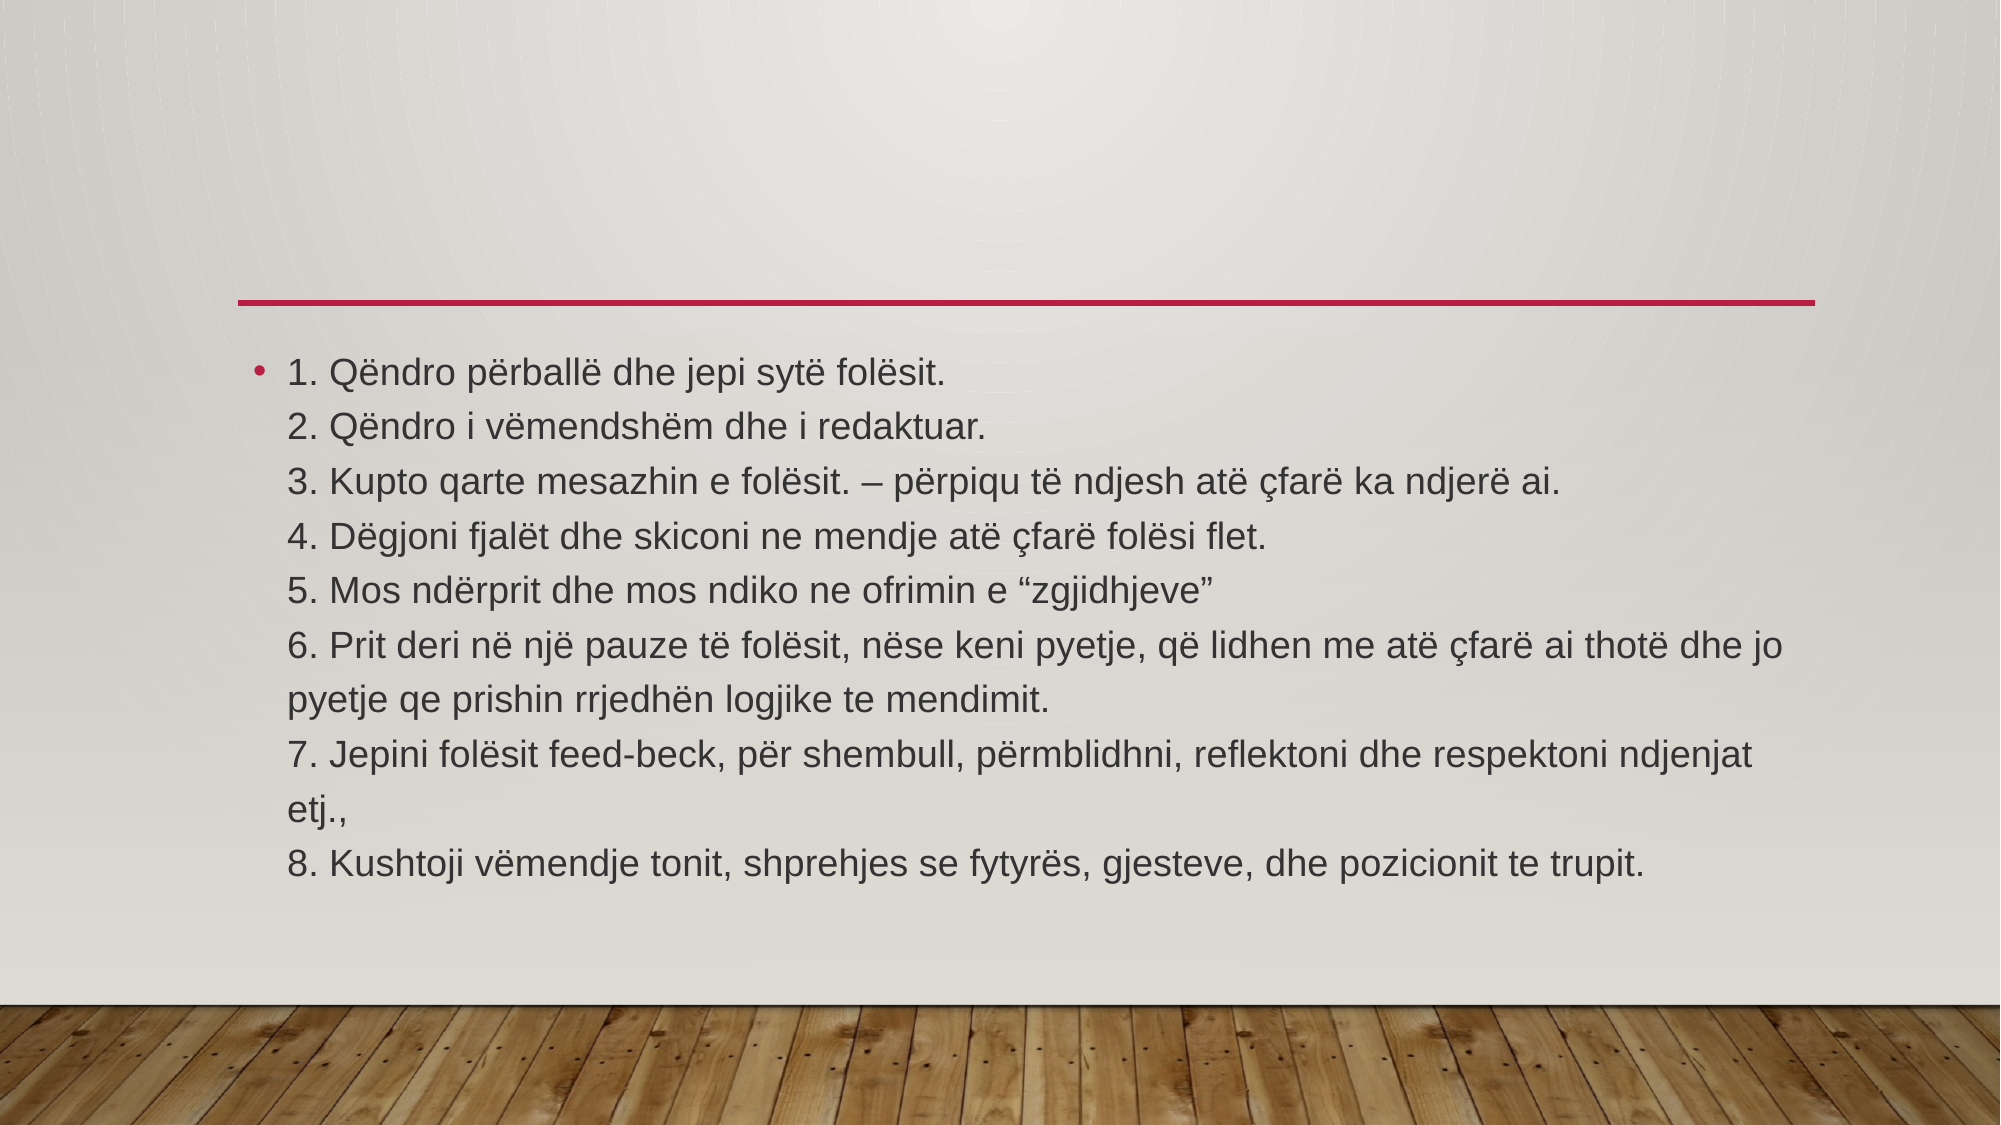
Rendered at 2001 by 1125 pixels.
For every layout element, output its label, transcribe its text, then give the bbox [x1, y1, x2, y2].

list 1. Qëndro përballë dhe jepi sytë folësit. 2. Qëndro i vëmendshëm dhe i redaktuar. 3. Kupto qarte mesazhin e folësit. – përpiqu të ndjesh atë çfarë ka ndjerë ai. 4. Dëgjoni fjalët dhe skiconi ne mendje atë çfarë folësi flet. 5. Mos ndërprit dhe mos ndiko ne ofrimin e “zgjidhjeve” 6. Prit deri në një pauze të folësit, nëse keni pyetje, që lidhen me atë çfarë ai thotë dhe jo pyetje qe prishin rrjedhën logjike te mendimit. 7. Jepini folësit feed-beck, për shembull, përmblidhni, reflektoni dhe respektoni ndjenjat etj., 8. Kushtoji vëmendje tonit, shprehjes se fytyrës, gjesteve, dhe pozicionit te trupit. [238, 330, 1814, 897]
picture [0, 1005, 2000, 1125]
